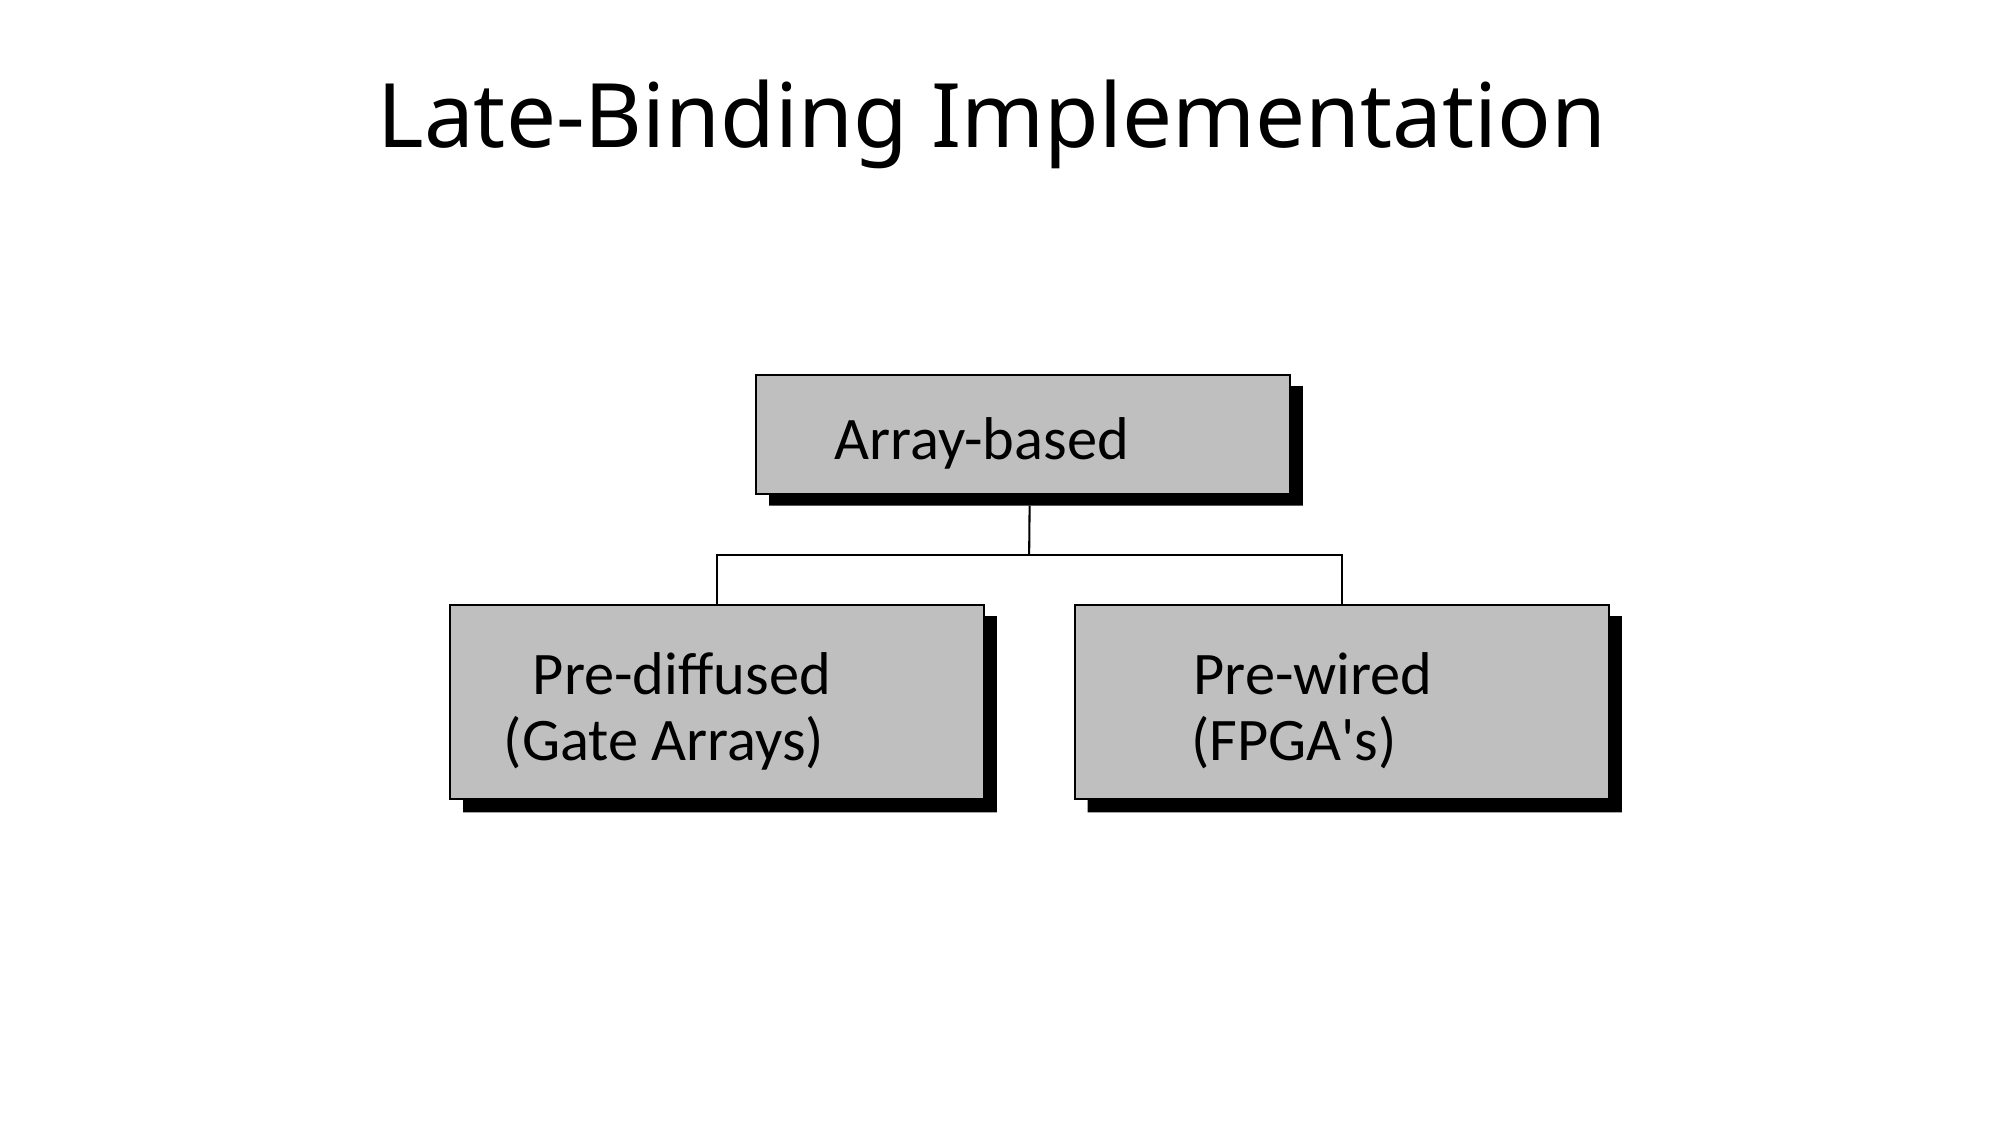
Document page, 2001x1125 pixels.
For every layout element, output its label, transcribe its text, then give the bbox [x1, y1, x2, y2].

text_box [449, 374, 1622, 813]
title Late-Binding Implementation [362, 62, 1638, 175]
